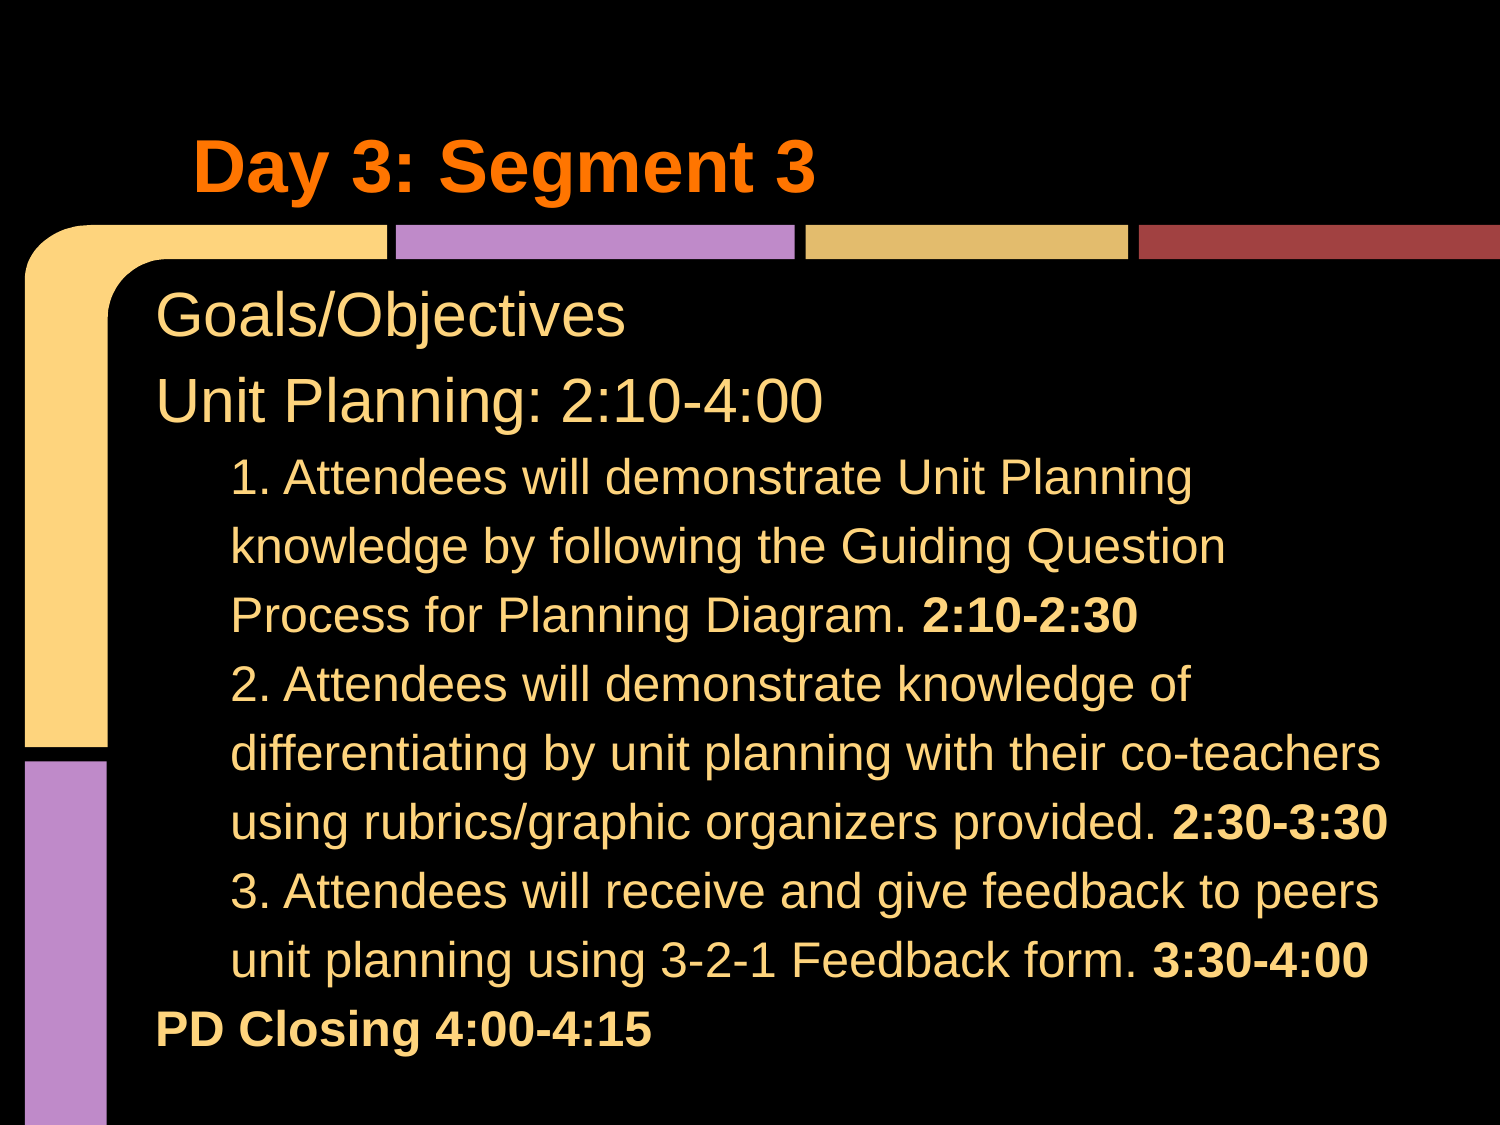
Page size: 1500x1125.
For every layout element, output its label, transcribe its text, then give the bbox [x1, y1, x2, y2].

list Goals/Objectives Unit Planning: 2:10-4:00 1. Attendees will demonstrate Unit Planning knowledge by following the Guiding Question Process for Planning Diagram. 2:10-2:30 2. Attendees will demonstrate knowledge of differentiating by unit planning with their co-teachers using rubrics/graphic organizers provided. 2:30-3:30 3. Attendees will receive and give feedback to peers unit planning using 3-2-1 Feedback form. 3:30-4:00 PD Closing 4:00-4:15 [140, 259, 1425, 1078]
title Day 3: Segment 3 [140, 35, 1425, 223]
